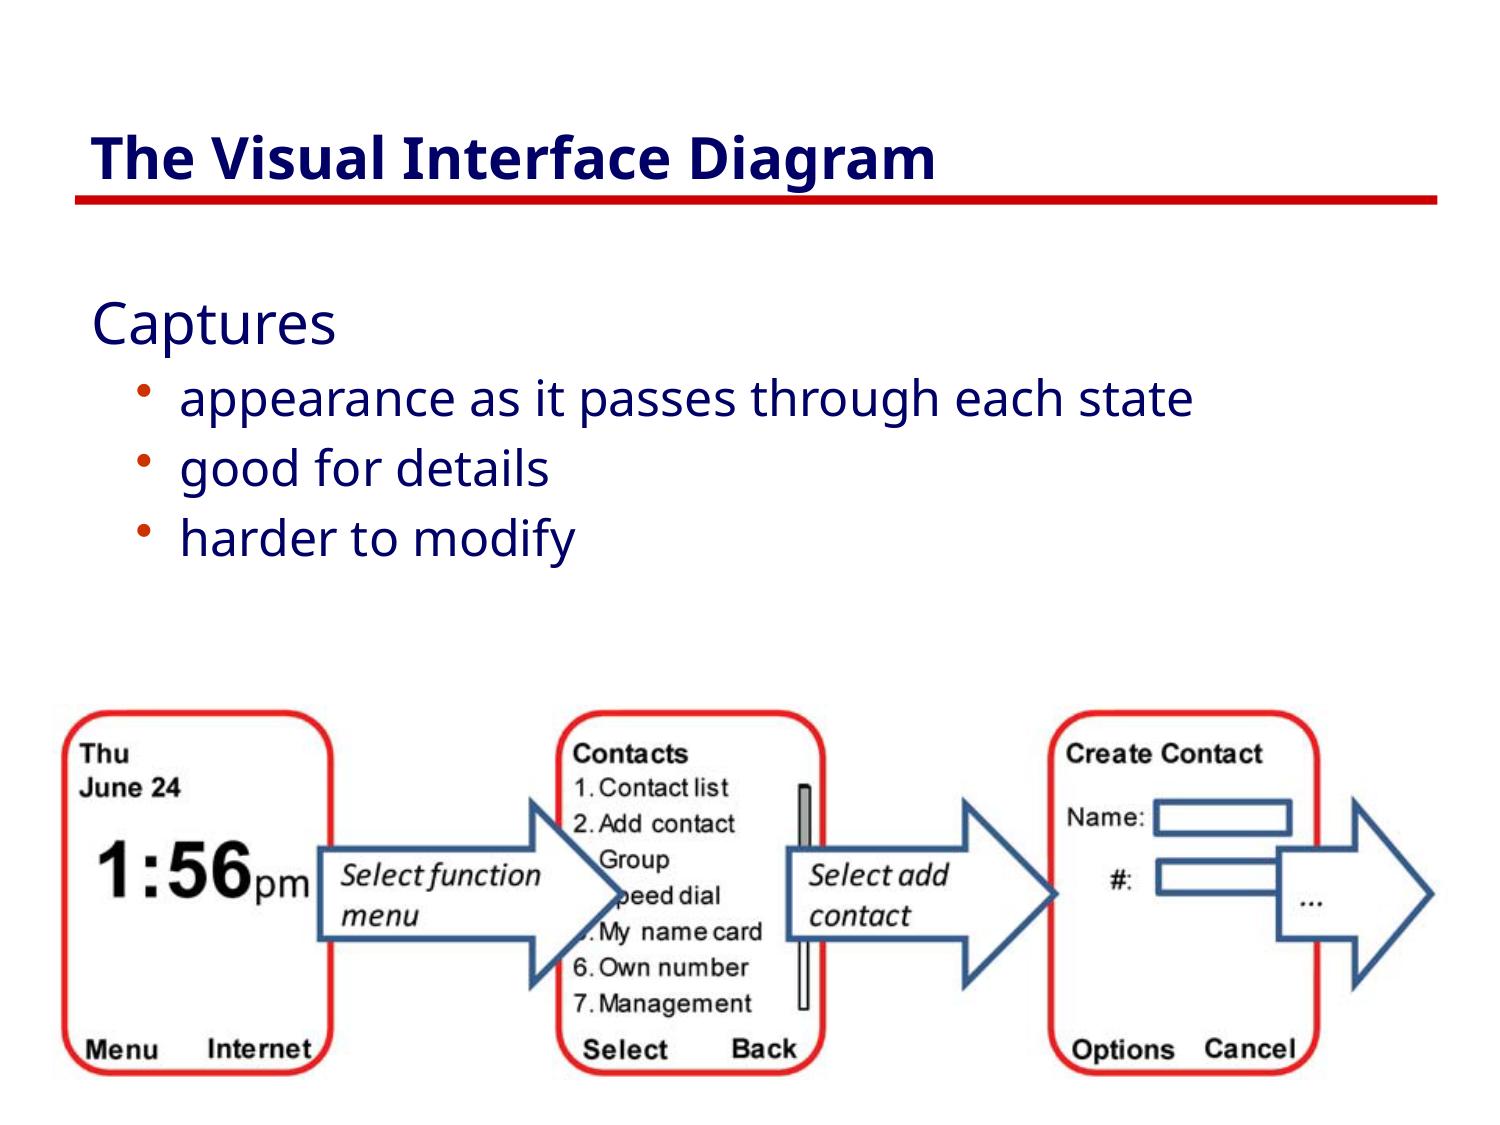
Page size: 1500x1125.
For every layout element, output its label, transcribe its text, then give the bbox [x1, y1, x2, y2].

list Captures appearance as it passes through each state good for details harder to modify [76, 278, 1436, 702]
picture [52, 703, 1448, 1080]
title The Visual Interface Diagram [75, 112, 1438, 200]
